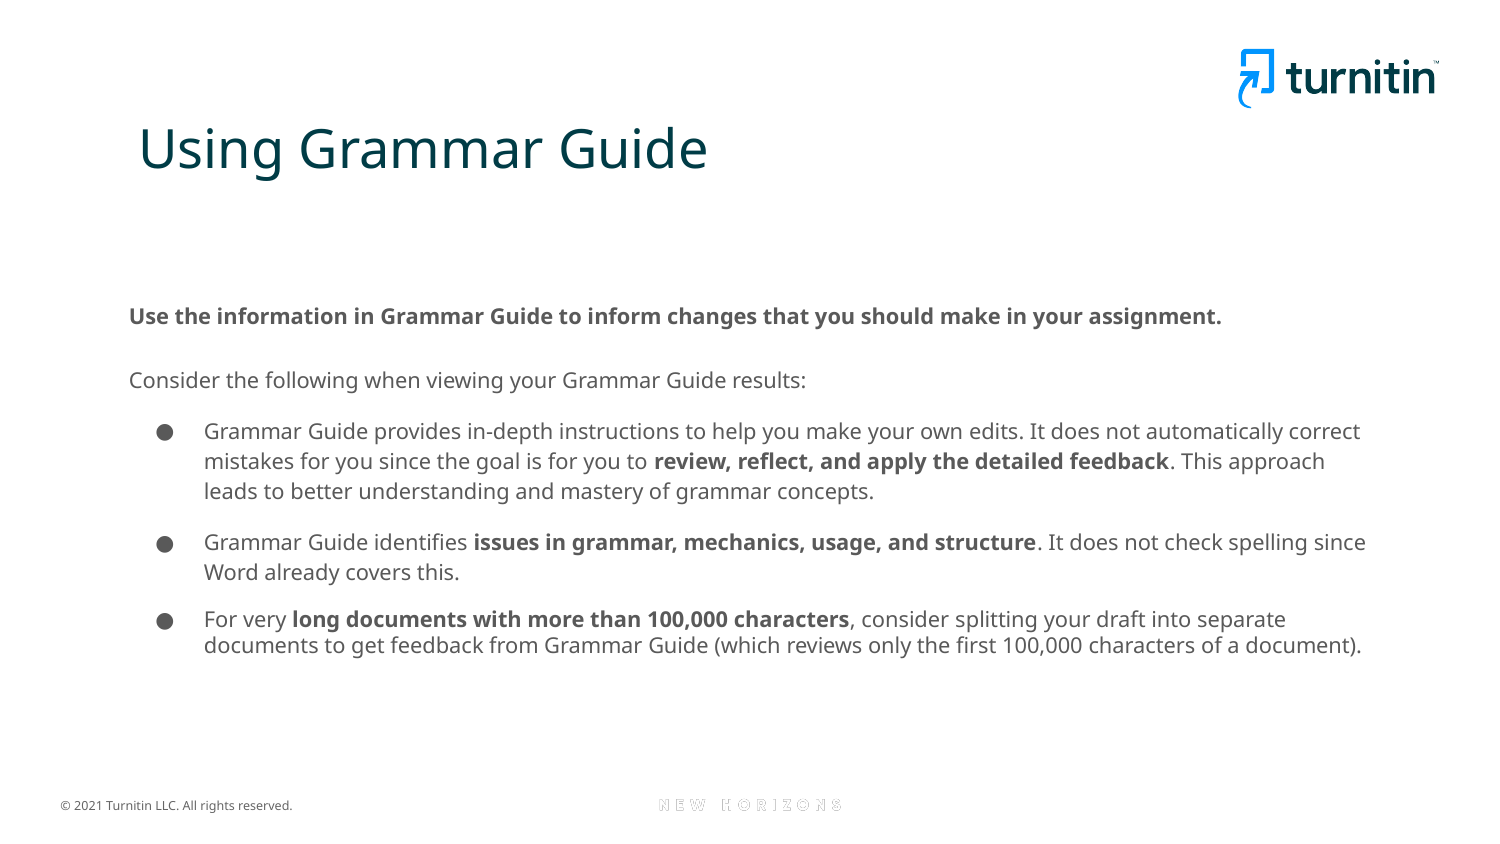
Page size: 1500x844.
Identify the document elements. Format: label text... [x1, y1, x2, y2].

title Using Grammar Guide [123, 99, 1156, 208]
picture [647, 787, 853, 823]
list Use the information in Grammar Guide to inform changes that you should make in your assignment. Consider the following when viewing your Grammar Guide results: Grammar Guide provides in-depth instructions to help you make your own edits. It does not automatically correct mistakes for you since the goal is for you to review, reflect, and apply the detailed feedback. This approach leads to better understanding and mastery of grammar concepts. Grammar Guide identifies issues in grammar, mechanics, usage, and structure. It does not check spelling since Word already covers this. For very long documents with more than 100,000 characters, consider splitting your draft into separate documents to get feedback from Grammar Guide (which reviews only the first 100,000 characters of a document). [113, 288, 1400, 615]
picture [1230, 30, 1447, 127]
